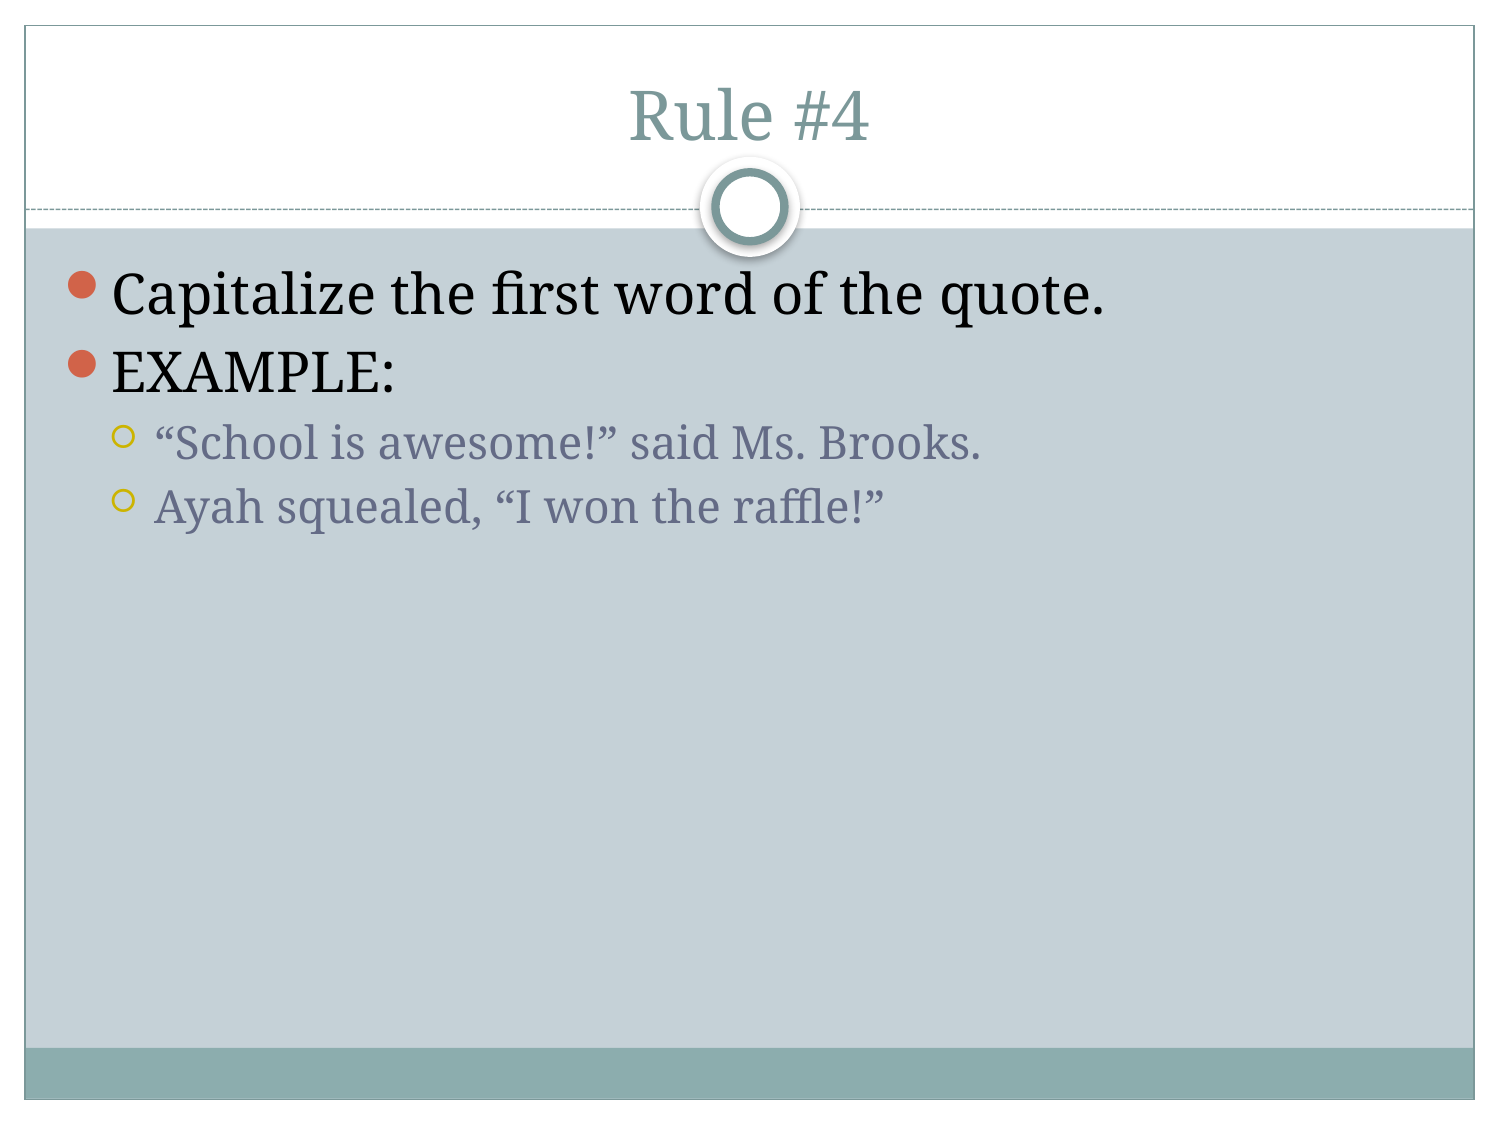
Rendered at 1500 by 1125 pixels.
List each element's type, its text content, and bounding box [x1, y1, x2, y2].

title Rule #4 [49, 37, 1450, 162]
list Capitalize the first word of the quote. EXAMPLE: “School is awesome!” said Ms. Brooks. Ayah squealed, “I won the raffle!” [49, 250, 1445, 1001]
